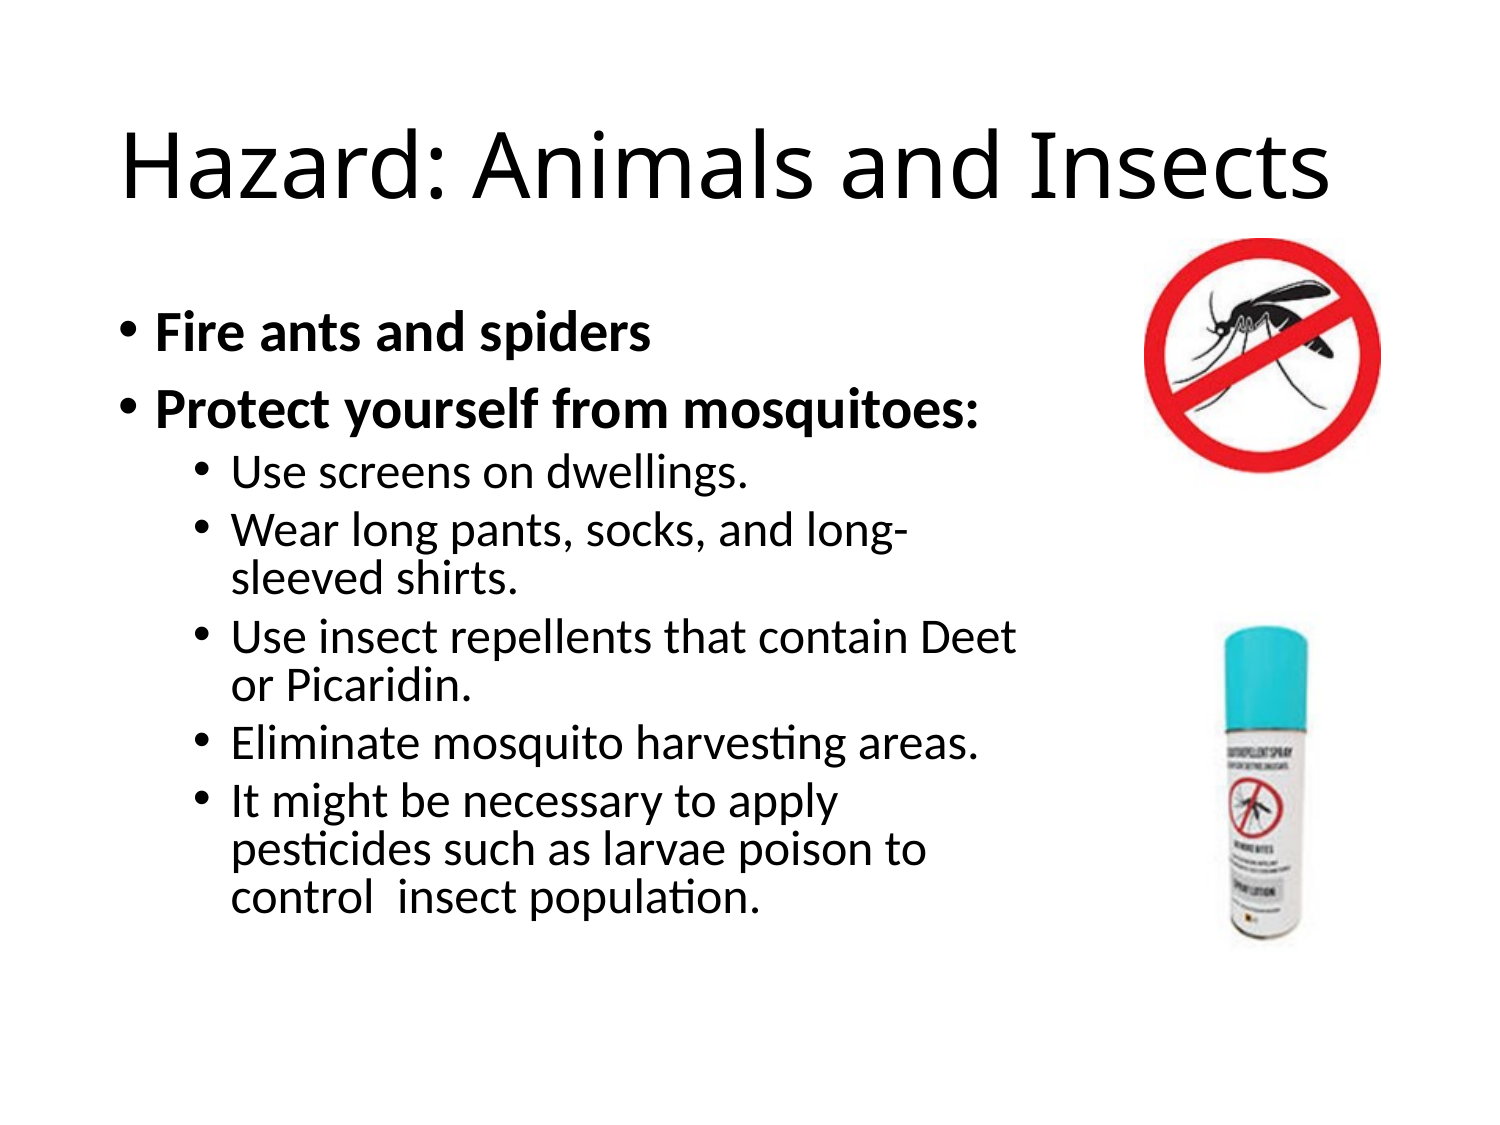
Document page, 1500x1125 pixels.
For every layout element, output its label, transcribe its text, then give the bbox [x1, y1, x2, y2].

picture [1144, 238, 1381, 954]
title Hazard: Animals and Insects [103, 59, 1397, 278]
list Fire ants and spiders Protect yourself from mosquitoes: Use screens on dwellings. Wear long pants, socks, and long-sleeved shirts. Use insect repellents that contain Deet or Picaridin. Eliminate mosquito harvesting areas. It might be necessary to apply pesticides such as larvae poison to control insect population. [103, 299, 1056, 1014]
